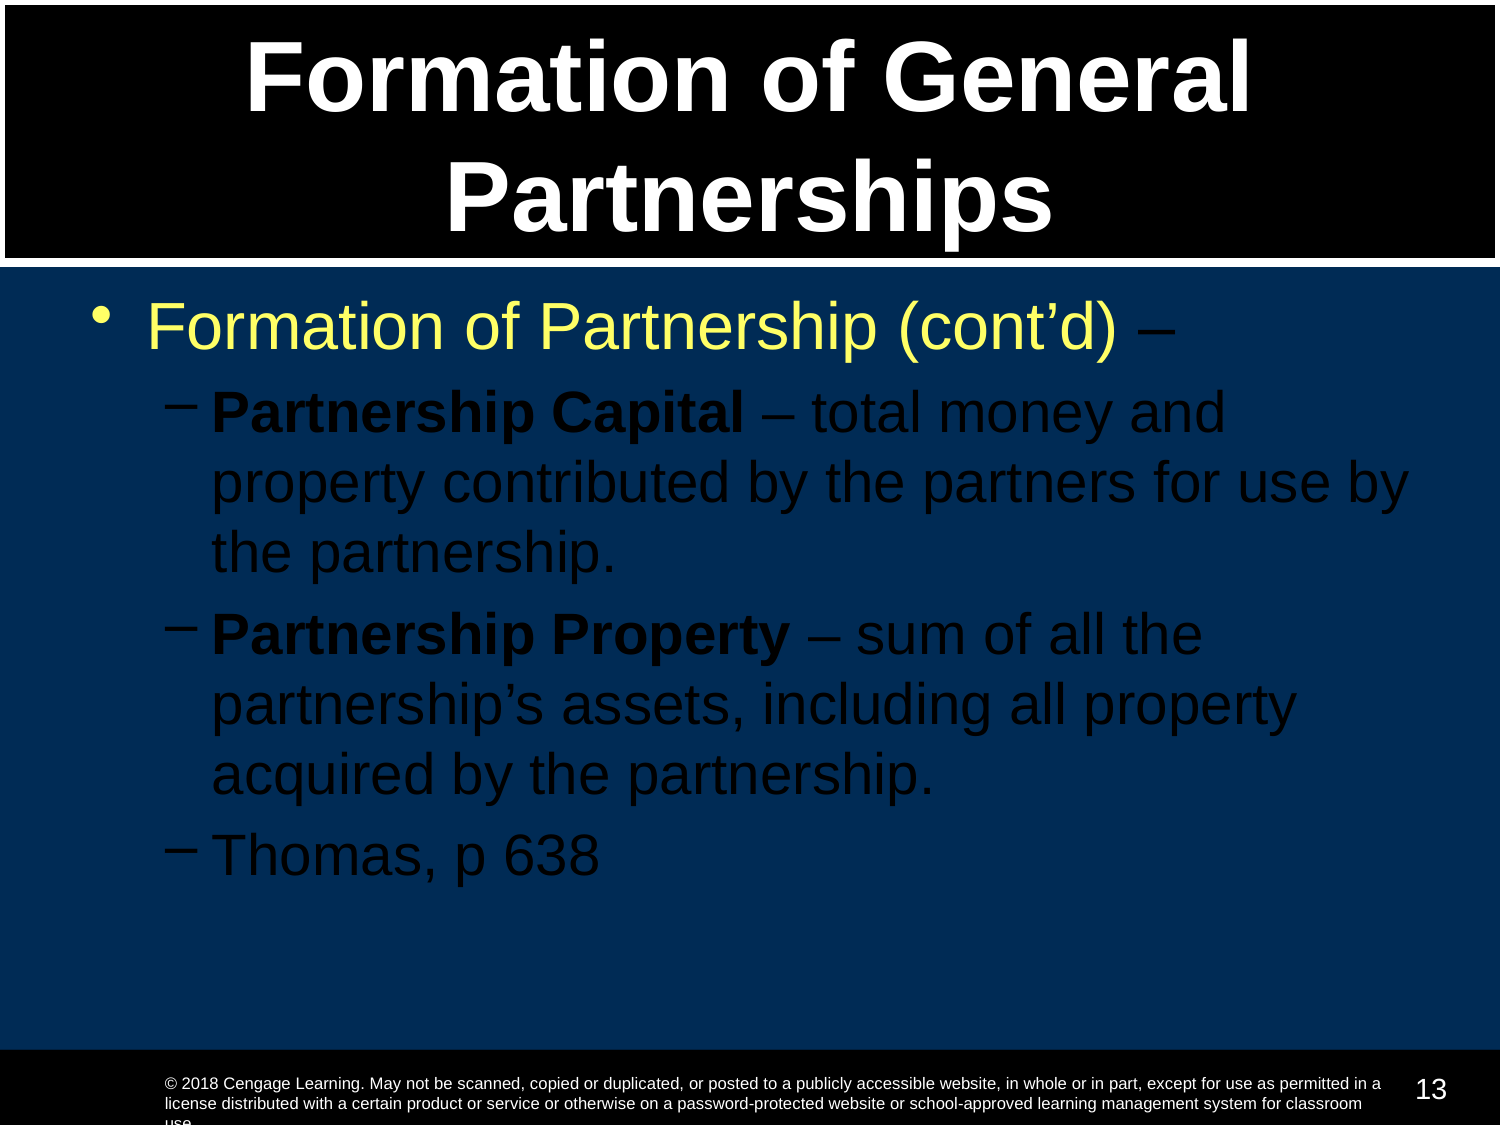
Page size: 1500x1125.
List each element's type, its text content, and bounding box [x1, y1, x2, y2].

slide_number 13 [1149, 1062, 1463, 1125]
list Formation of Partnership (cont’d) – Partnership Capital – total money and property contributed by the partners for use by the partnership. Partnership Property – sum of all the partnership’s assets, including all property acquired by the partnership. Thomas, p 638 [74, 274, 1463, 1051]
title Formation of General Partnerships [0, 0, 1500, 267]
